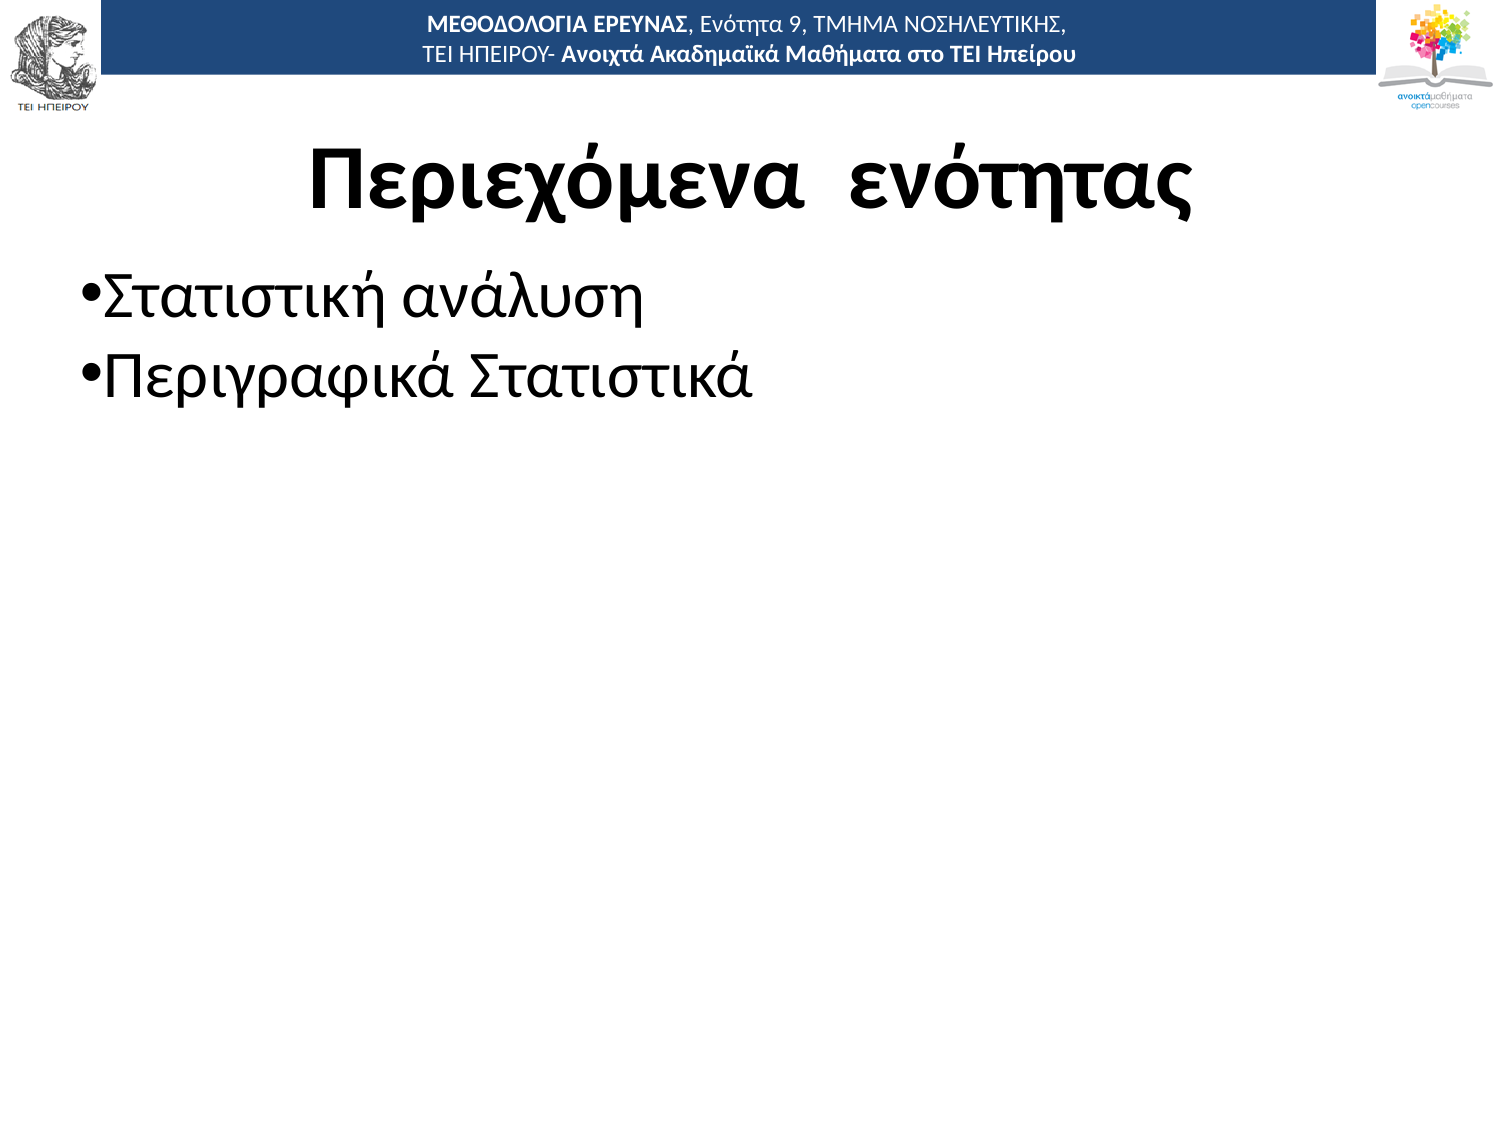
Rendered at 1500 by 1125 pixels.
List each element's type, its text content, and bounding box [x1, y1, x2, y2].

title Περιεχόμενα ενότητας [76, 78, 1427, 215]
text_box [41, 215, 1427, 835]
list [1375, 0, 1500, 114]
text_box ΜΕΘΟΔΟΛΟΓΙΑ ΕΡΕΥΝΑΣ, Ενότητα 9, ΤΜΗΜΑ ΝΟΣΗΛΕΥΤΙΚΗΣ, ΤΕΙ ΗΠΕΙΡΟΥ- Ανοιχτά Ακαδημαϊκά Μαθήματα στο ΤΕΙ Ηπείρου [101, 0, 1373, 75]
picture [0, 0, 101, 114]
text_box Στατιστική ανάλυση Περιγραφικά Στατιστικά [64, 243, 1451, 863]
